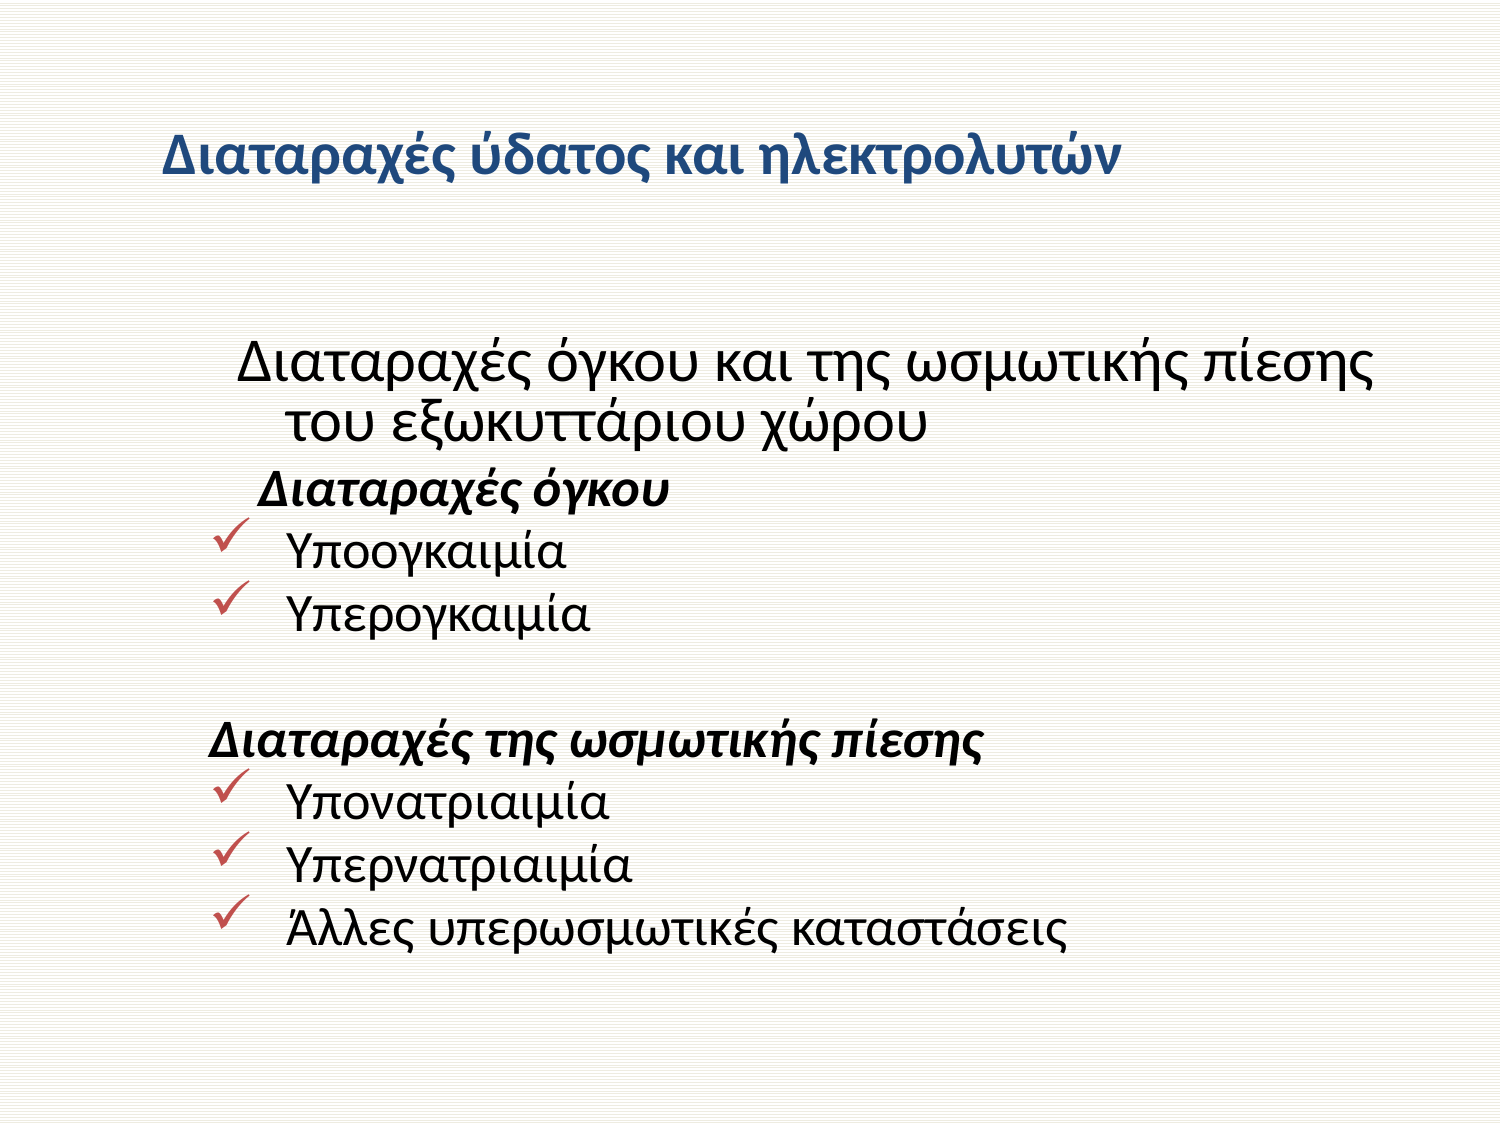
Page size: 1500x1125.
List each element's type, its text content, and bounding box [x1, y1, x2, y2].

title Διαταραχές ύδατος και ηλεκτρολυτών [147, 77, 1444, 268]
list Διαταραχές όγκου και της ωσμωτικής πίεσης του εξωκυττάριου χώρου Διαταραχές όγκου Υποογκαιμία Υπερογκαιμία Διαταραχές της ωσμωτικής πίεσης Υπονατριαιμία Υπερνατριαιμία Άλλες υπερωσμωτικές καταστάσεις [193, 326, 1470, 1007]
